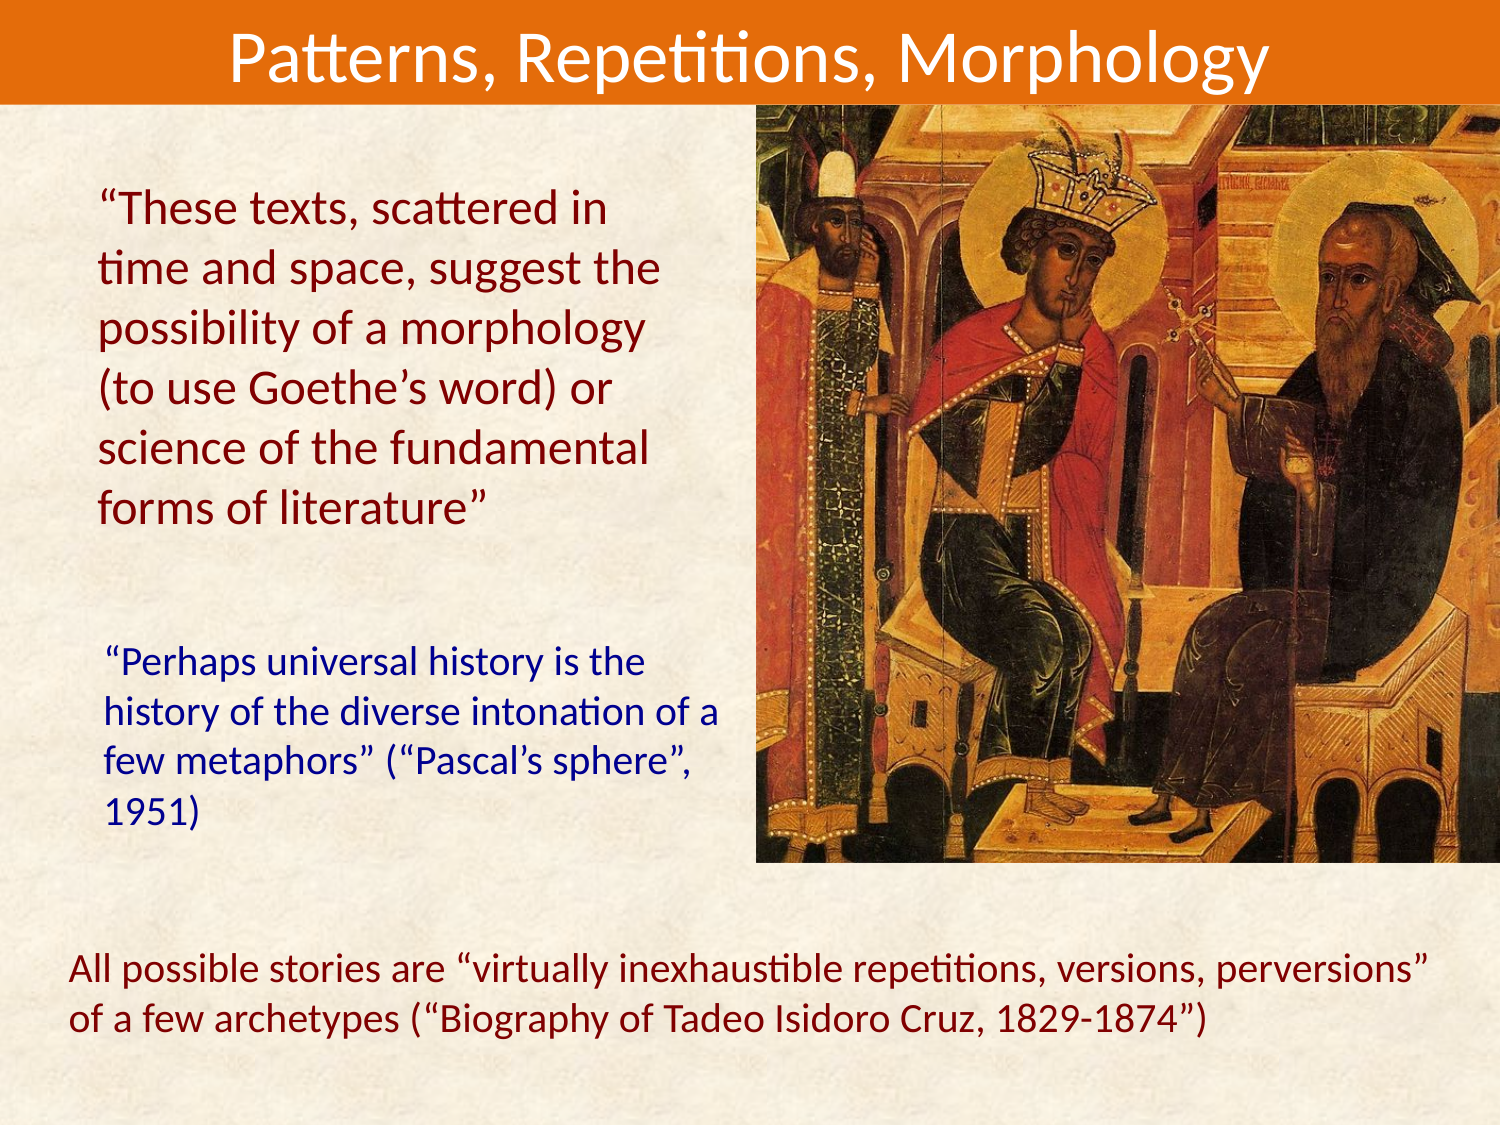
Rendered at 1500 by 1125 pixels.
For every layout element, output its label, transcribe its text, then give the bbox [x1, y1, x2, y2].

picture [756, 105, 1500, 864]
text_box All possible stories are “virtually inexhaustible repetitions, versions, perversions” of a few archetypes (“Biography of Tadeo Isidoro Cruz, 1829-1874”) [53, 933, 1463, 1049]
text_box “These texts, scattered in time and space, suggest the possibility of a morphology (to use Goethe’s word) or science of the fundamental forms of literature” [82, 167, 712, 542]
text_box “Perhaps universal history is the history of the diverse intonation of a few metaphors” (“Pascal’s sphere”, 1951) [88, 625, 751, 841]
text_box Patterns, Repetitions, Morphology [0, 0, 1500, 105]
